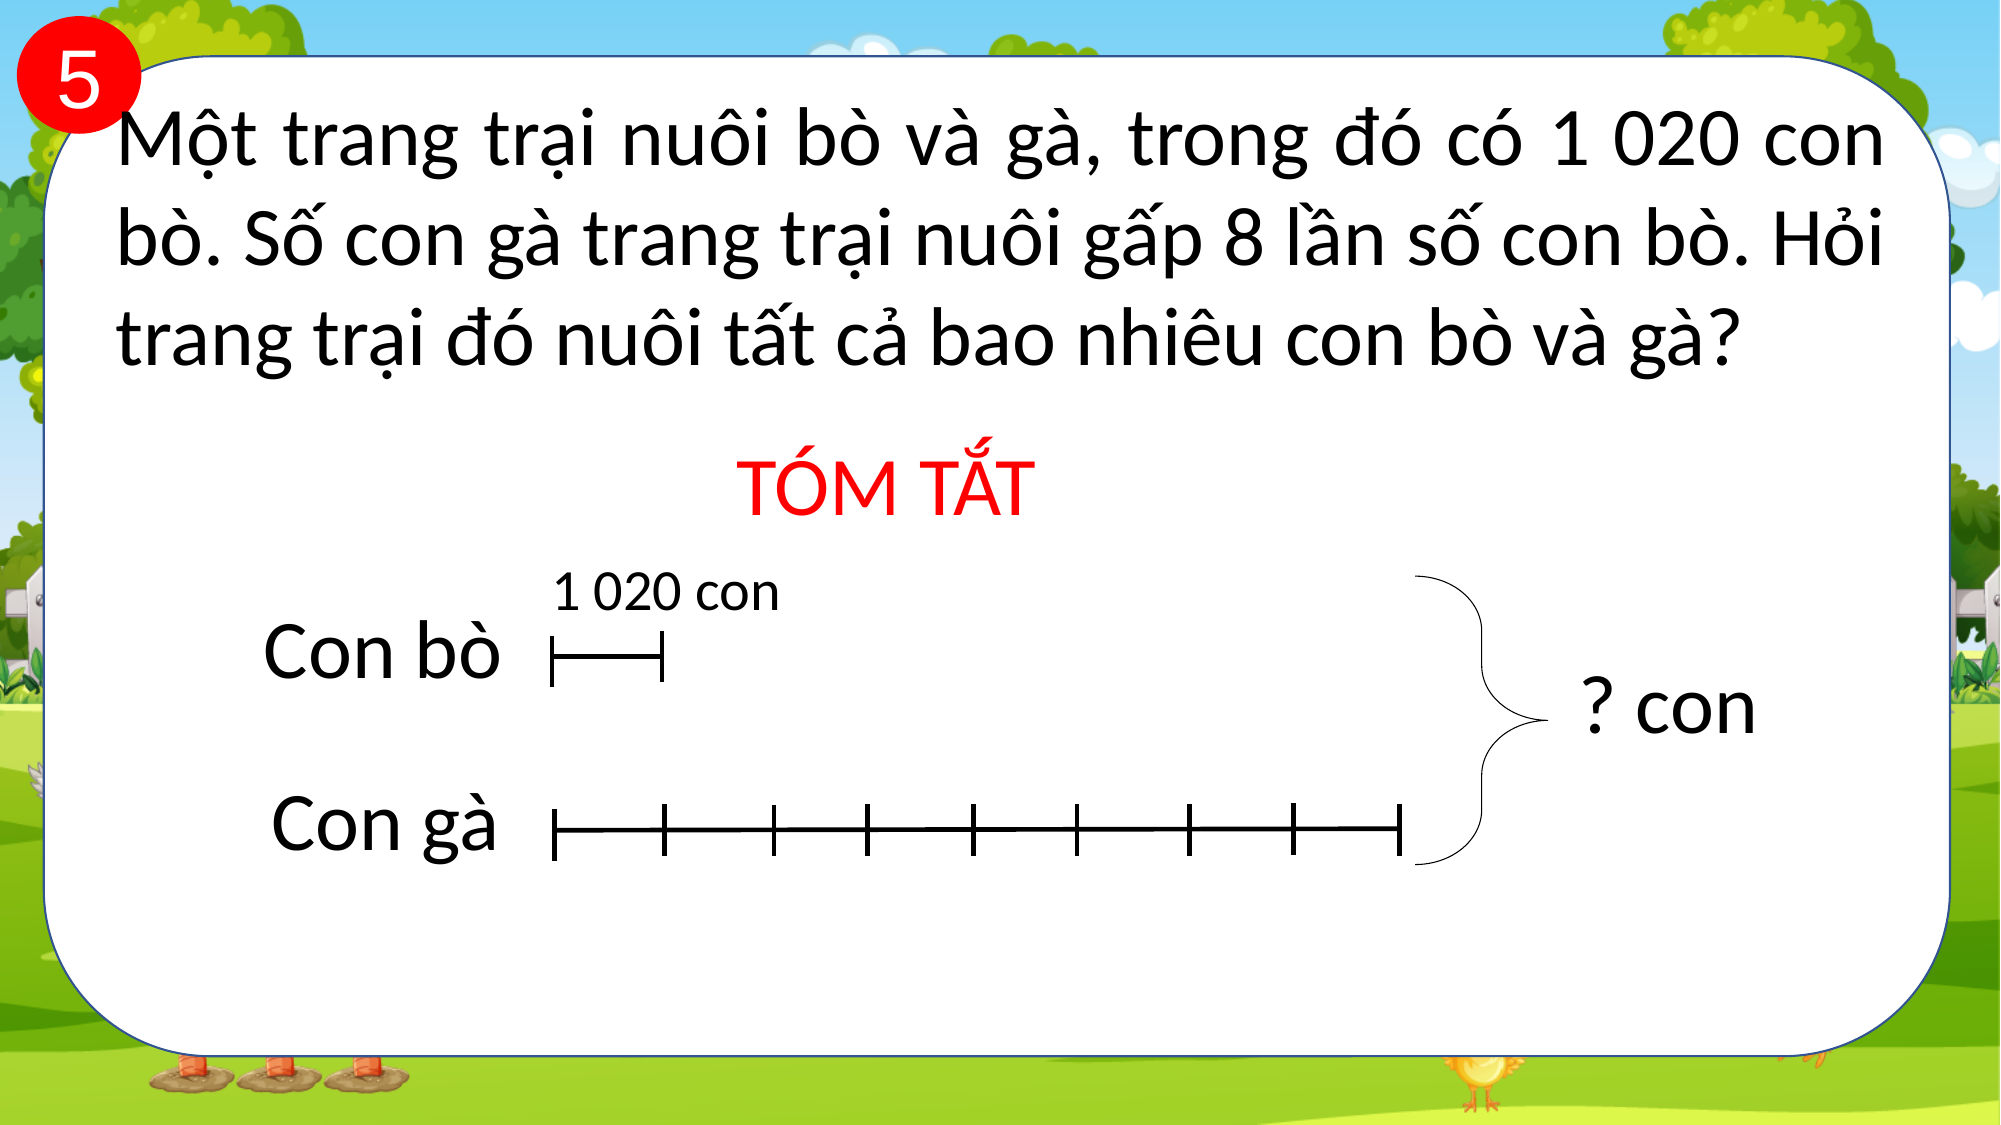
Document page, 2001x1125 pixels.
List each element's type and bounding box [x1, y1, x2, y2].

picture [0, 0, 2000, 1125]
text_box [551, 630, 663, 688]
text_box [554, 803, 1400, 861]
